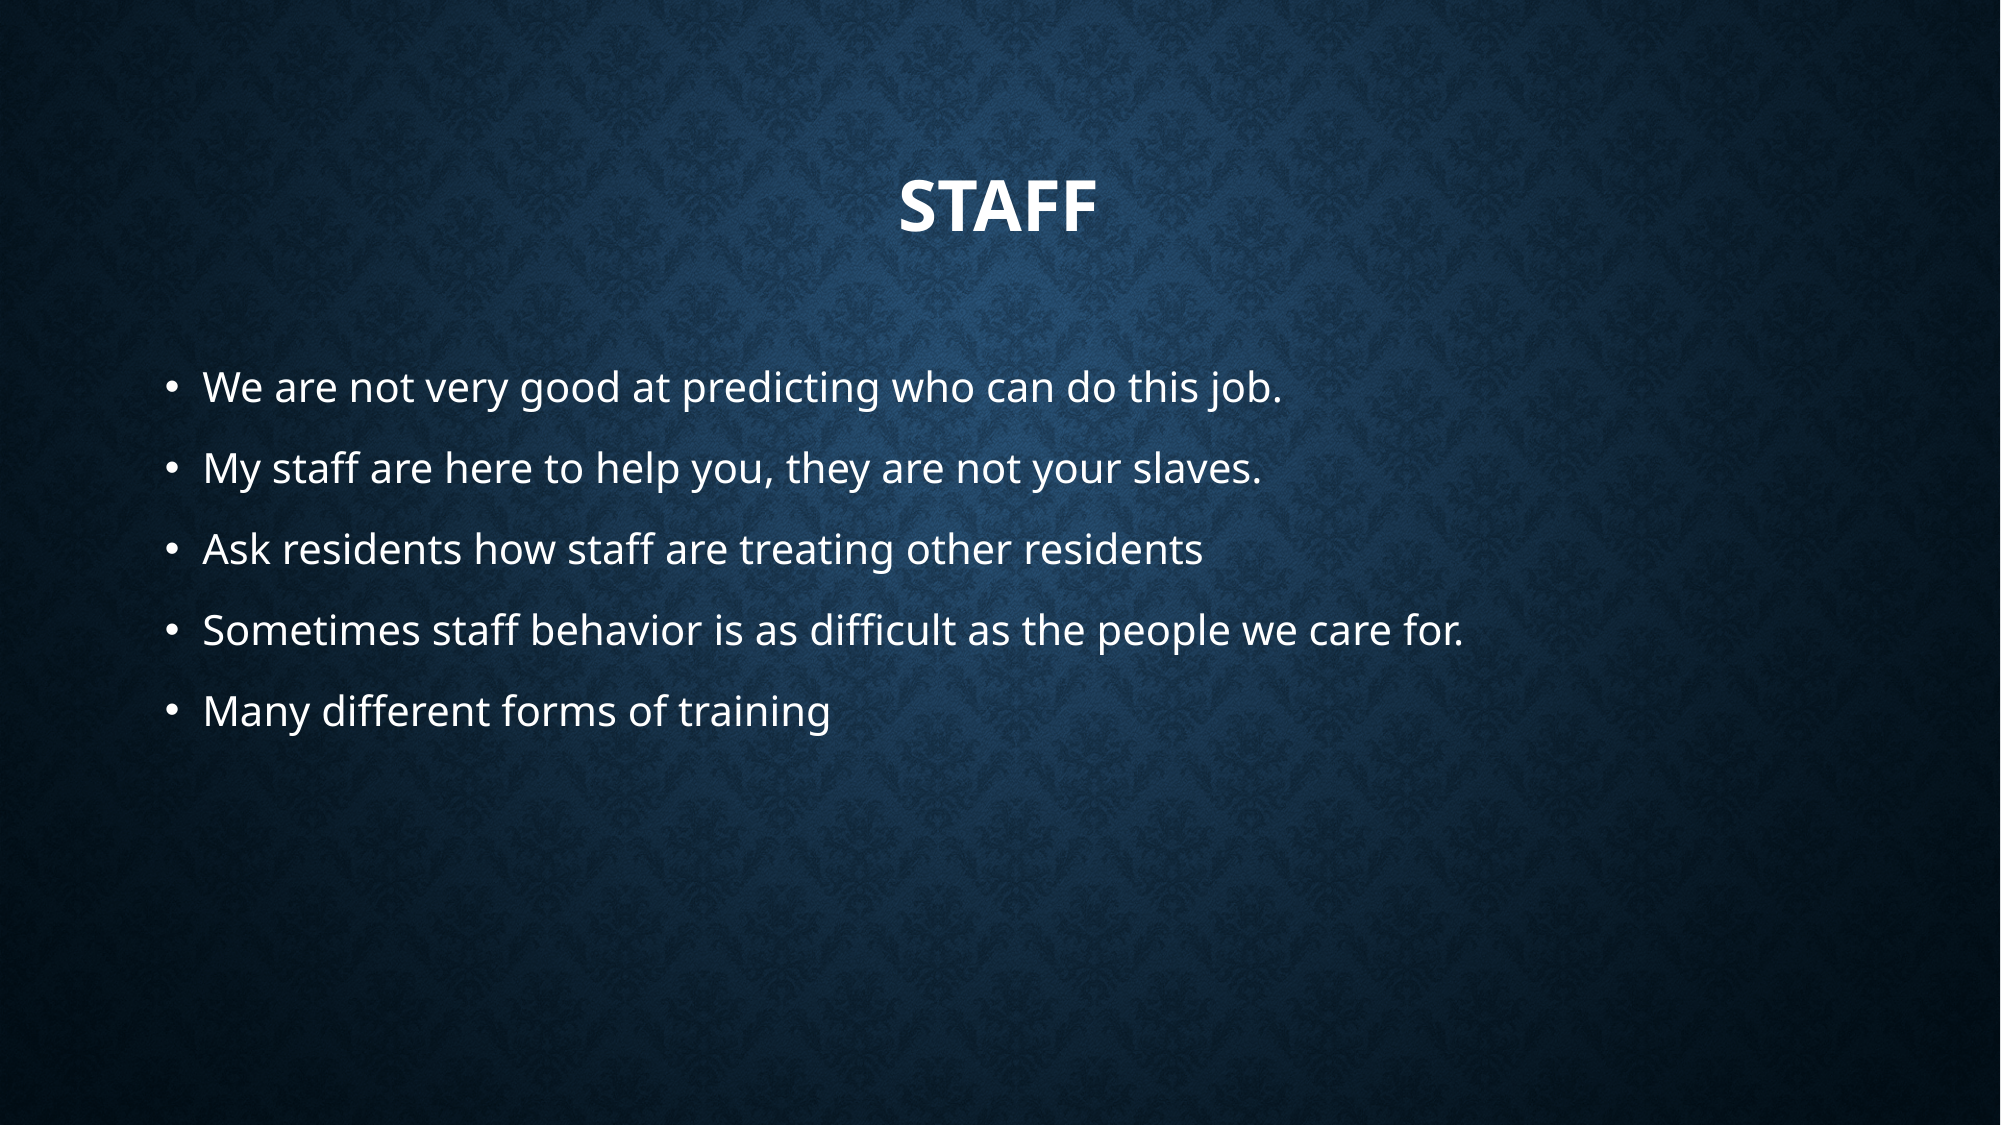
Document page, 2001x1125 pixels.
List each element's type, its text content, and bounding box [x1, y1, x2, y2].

title Staff [149, 99, 1849, 318]
list We are not very good at predicting who can do this job. My staff are here to help you, they are not your slaves. Ask residents how staff are treating other residents Sometimes staff behavior is as difficult as the people we care for. Many different forms of training [149, 343, 1849, 950]
